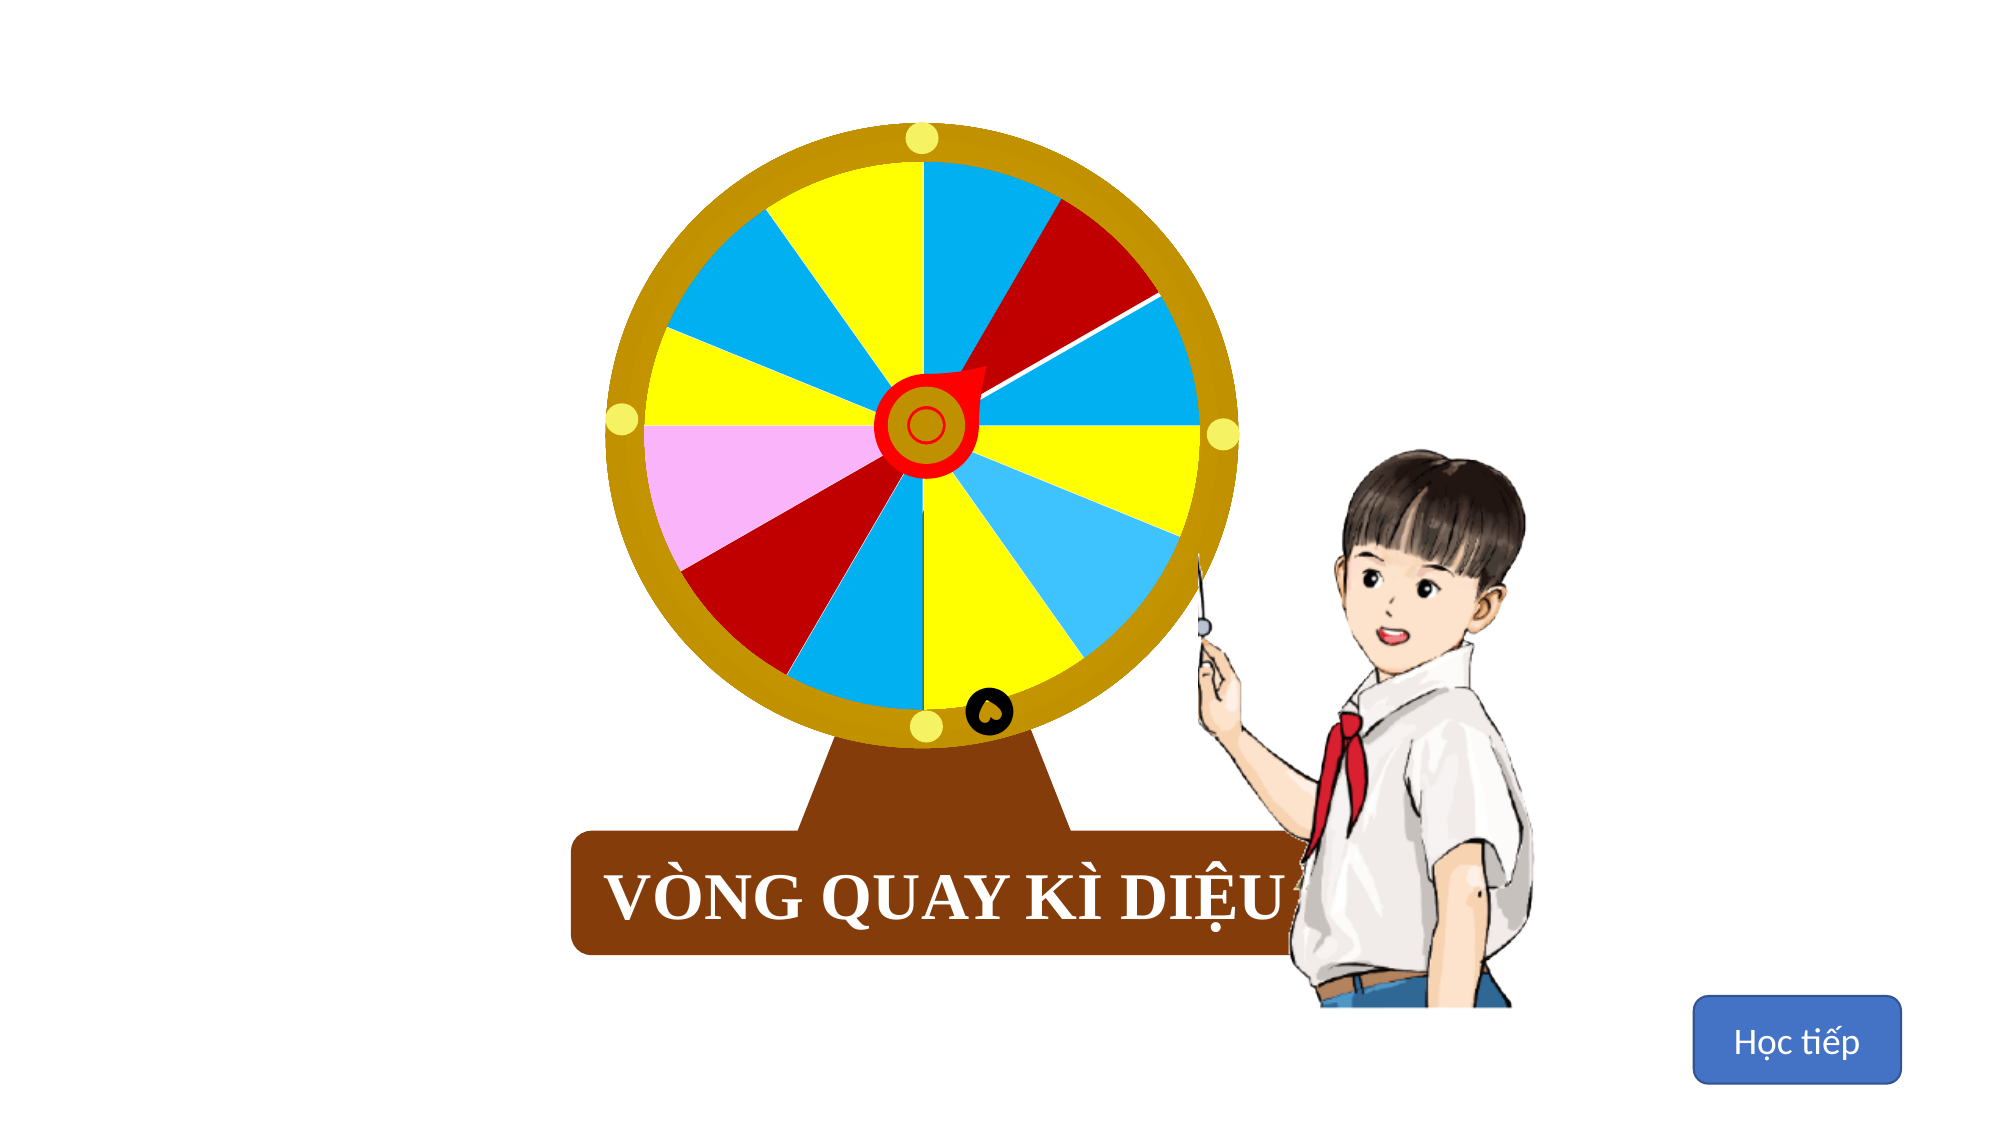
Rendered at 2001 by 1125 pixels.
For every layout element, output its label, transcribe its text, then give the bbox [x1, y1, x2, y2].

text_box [605, 122, 1240, 749]
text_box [873, 373, 979, 479]
text_box [797, 749, 1072, 829]
picture [1198, 435, 1607, 1017]
text_box VÒNG QUAY KÌ DIỆU [569, 829, 1198, 957]
text_box Học tiếp [1692, 994, 1903, 1085]
